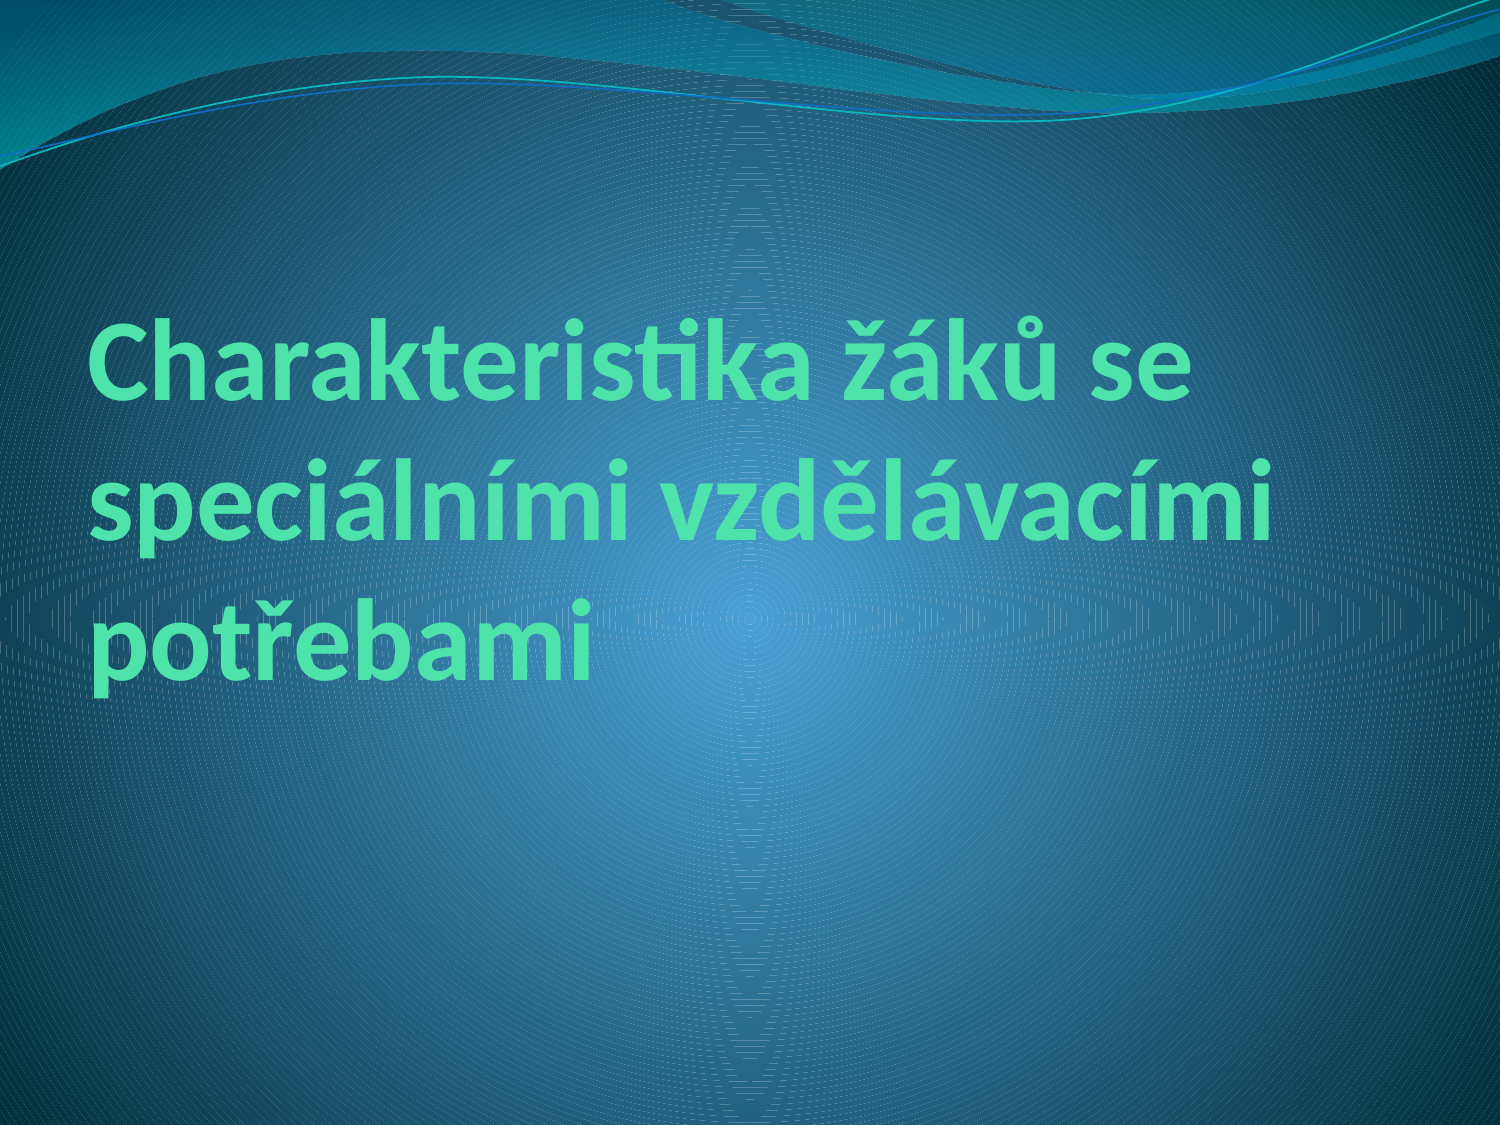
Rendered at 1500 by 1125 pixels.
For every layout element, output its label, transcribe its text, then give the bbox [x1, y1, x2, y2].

title Charakteristika žáků se speciálními vzdělávacími potřebami [86, 216, 1362, 705]
